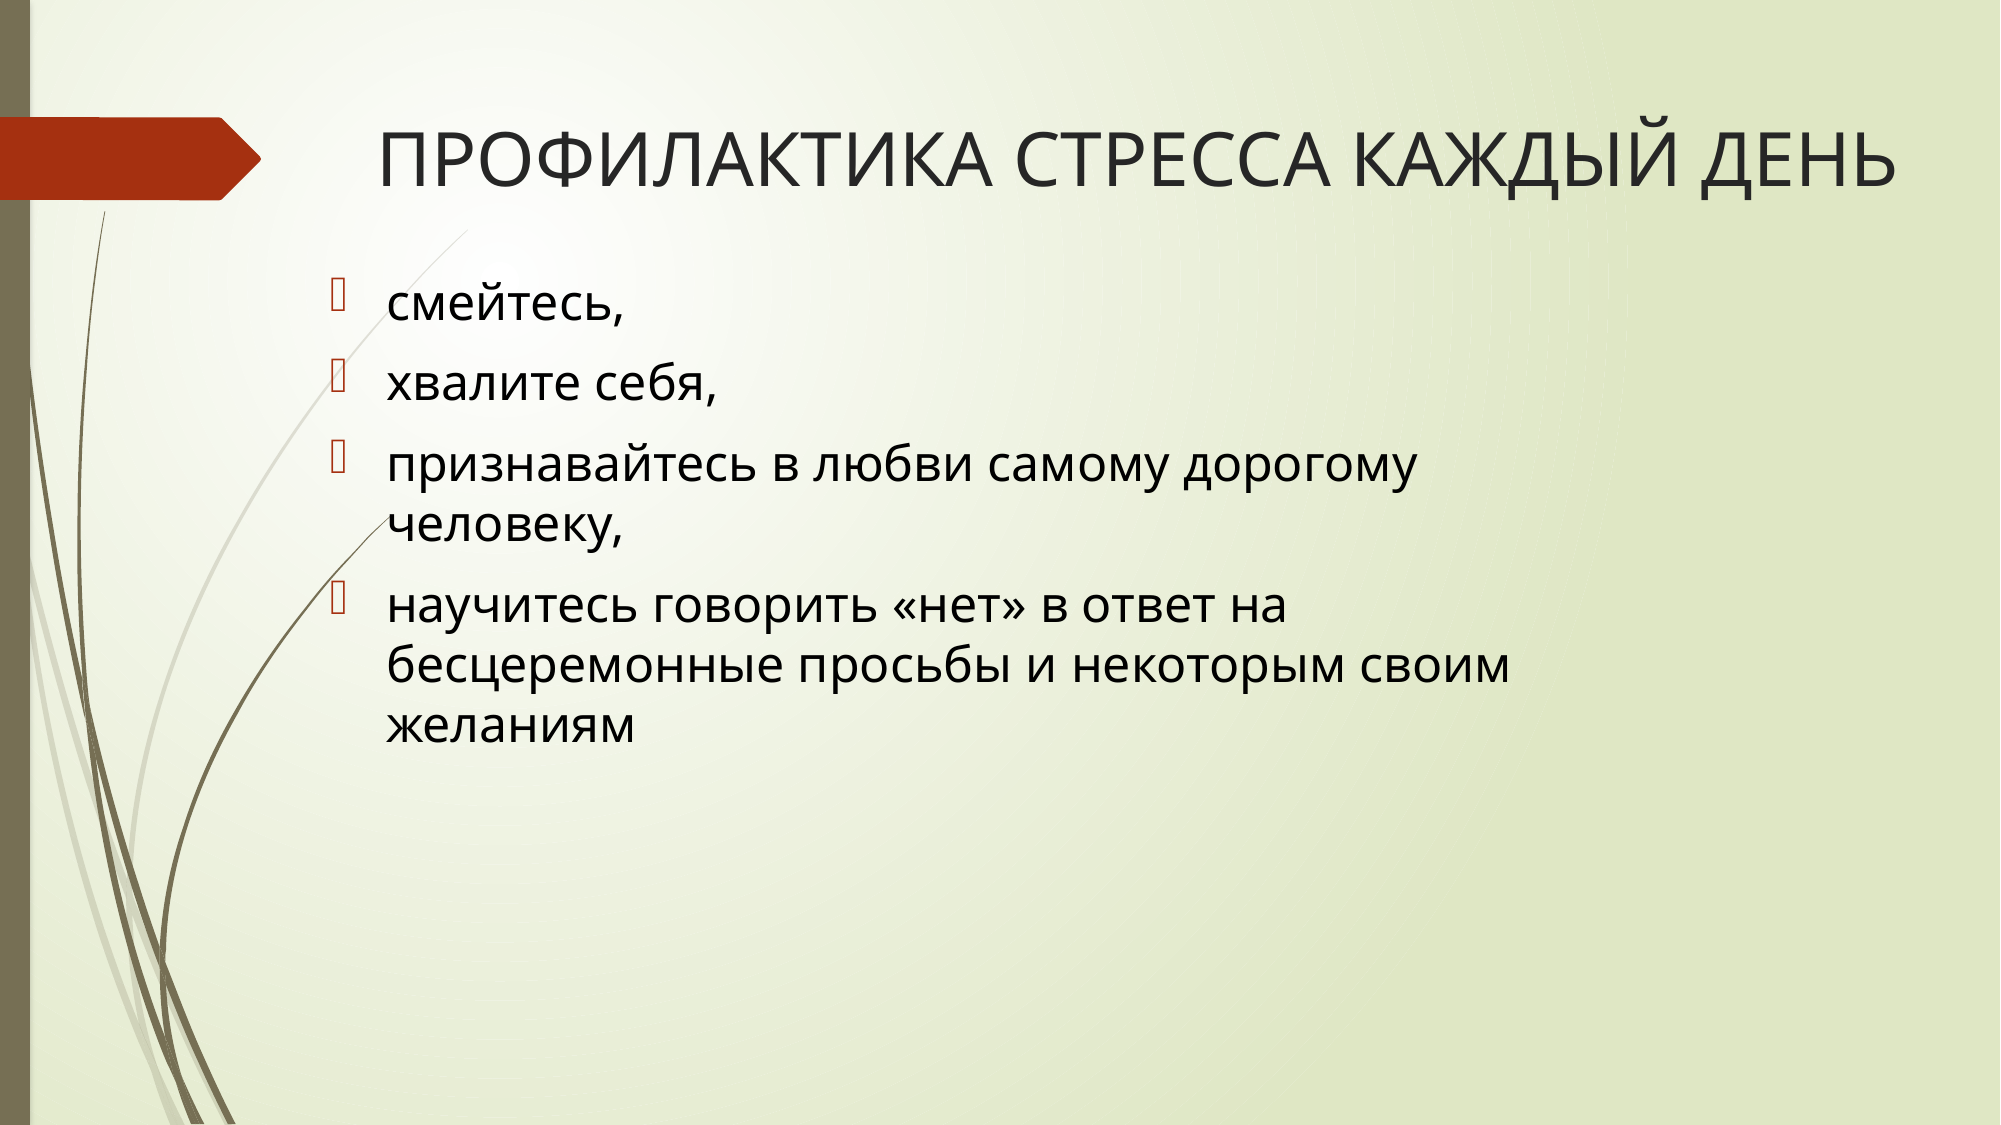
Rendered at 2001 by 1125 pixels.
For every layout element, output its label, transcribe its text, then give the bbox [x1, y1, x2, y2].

list смейтесь, хвалите себя, признавайтесь в любви самому дорогому человеку, научитесь говорить «нет» в ответ на бесцеремонные просьбы и некоторым своим желаниям [314, 262, 1675, 1125]
title ПРОФИЛАКТИКА СТРЕССА КАЖДЫЙ ДЕНЬ [361, 103, 2000, 263]
